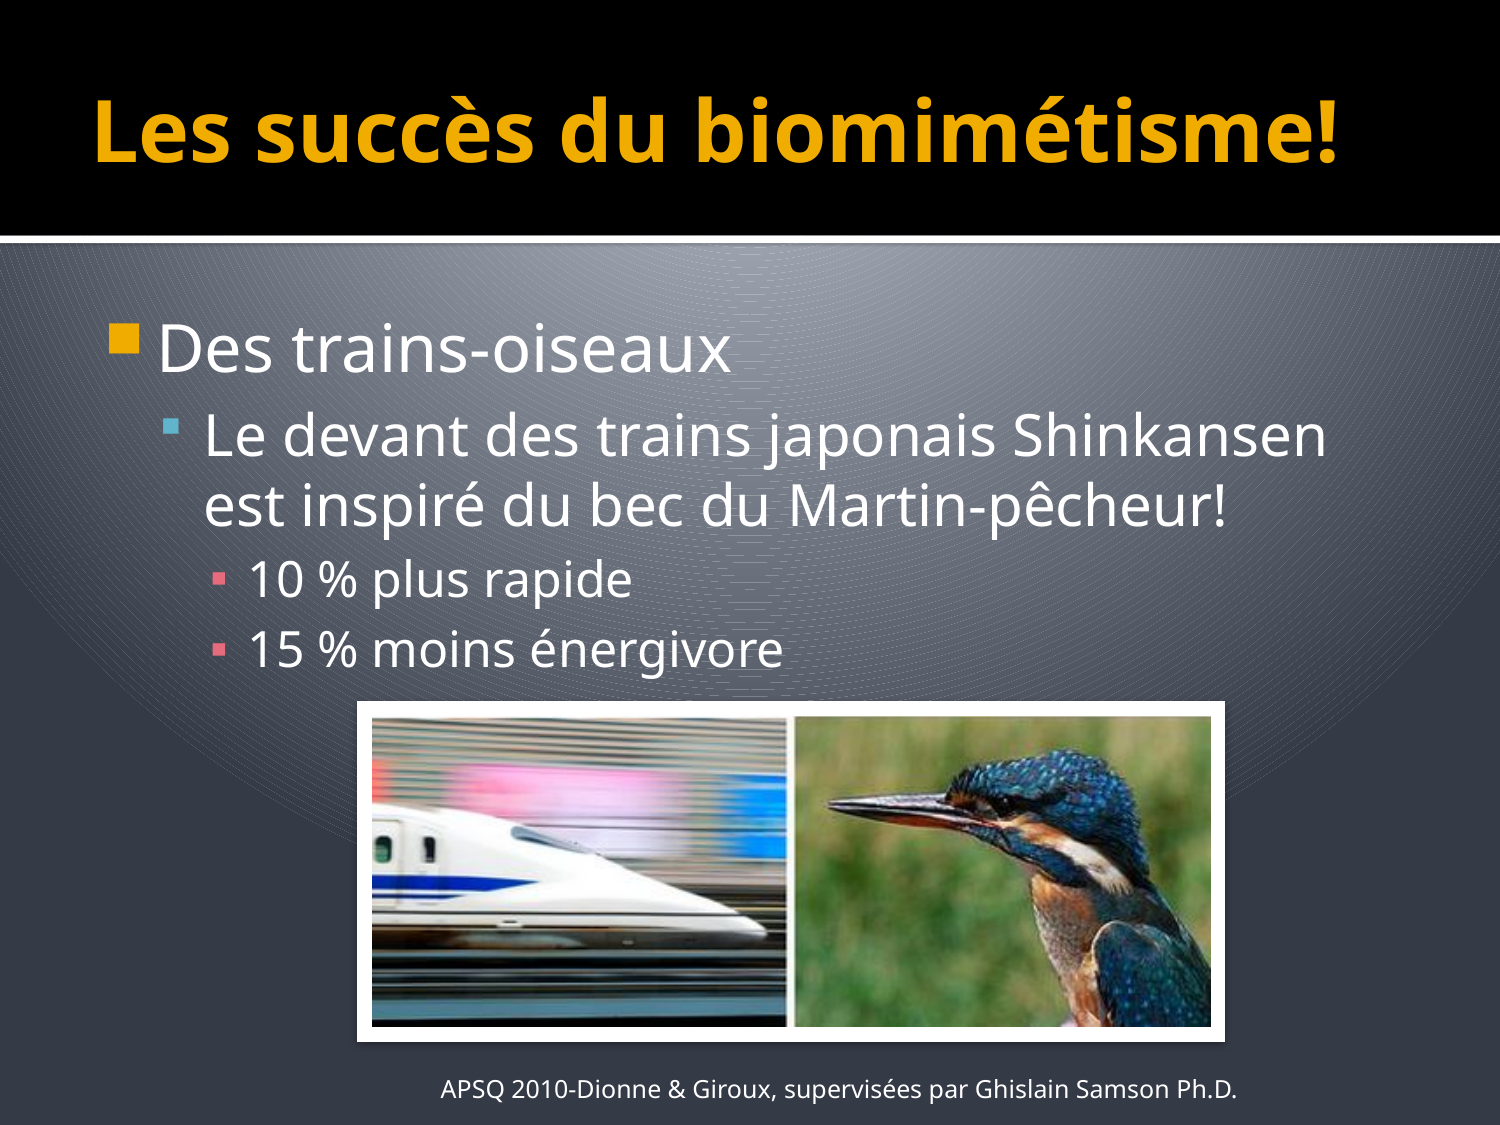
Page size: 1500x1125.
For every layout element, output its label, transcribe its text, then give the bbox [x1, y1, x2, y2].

picture [371, 715, 1211, 1027]
footer APSQ 2010-Dionne & Giroux, supervisées par Ghislain Samson Ph.D. [433, 1062, 1337, 1108]
list Des trains-oiseaux Le devant des trains japonais Shinkansen est inspiré du bec du Martin-pêcheur! 10 % plus rapide 15 % moins énergivore [75, 291, 1425, 1050]
title Les succès du biomimétisme! [75, 25, 1425, 231]
